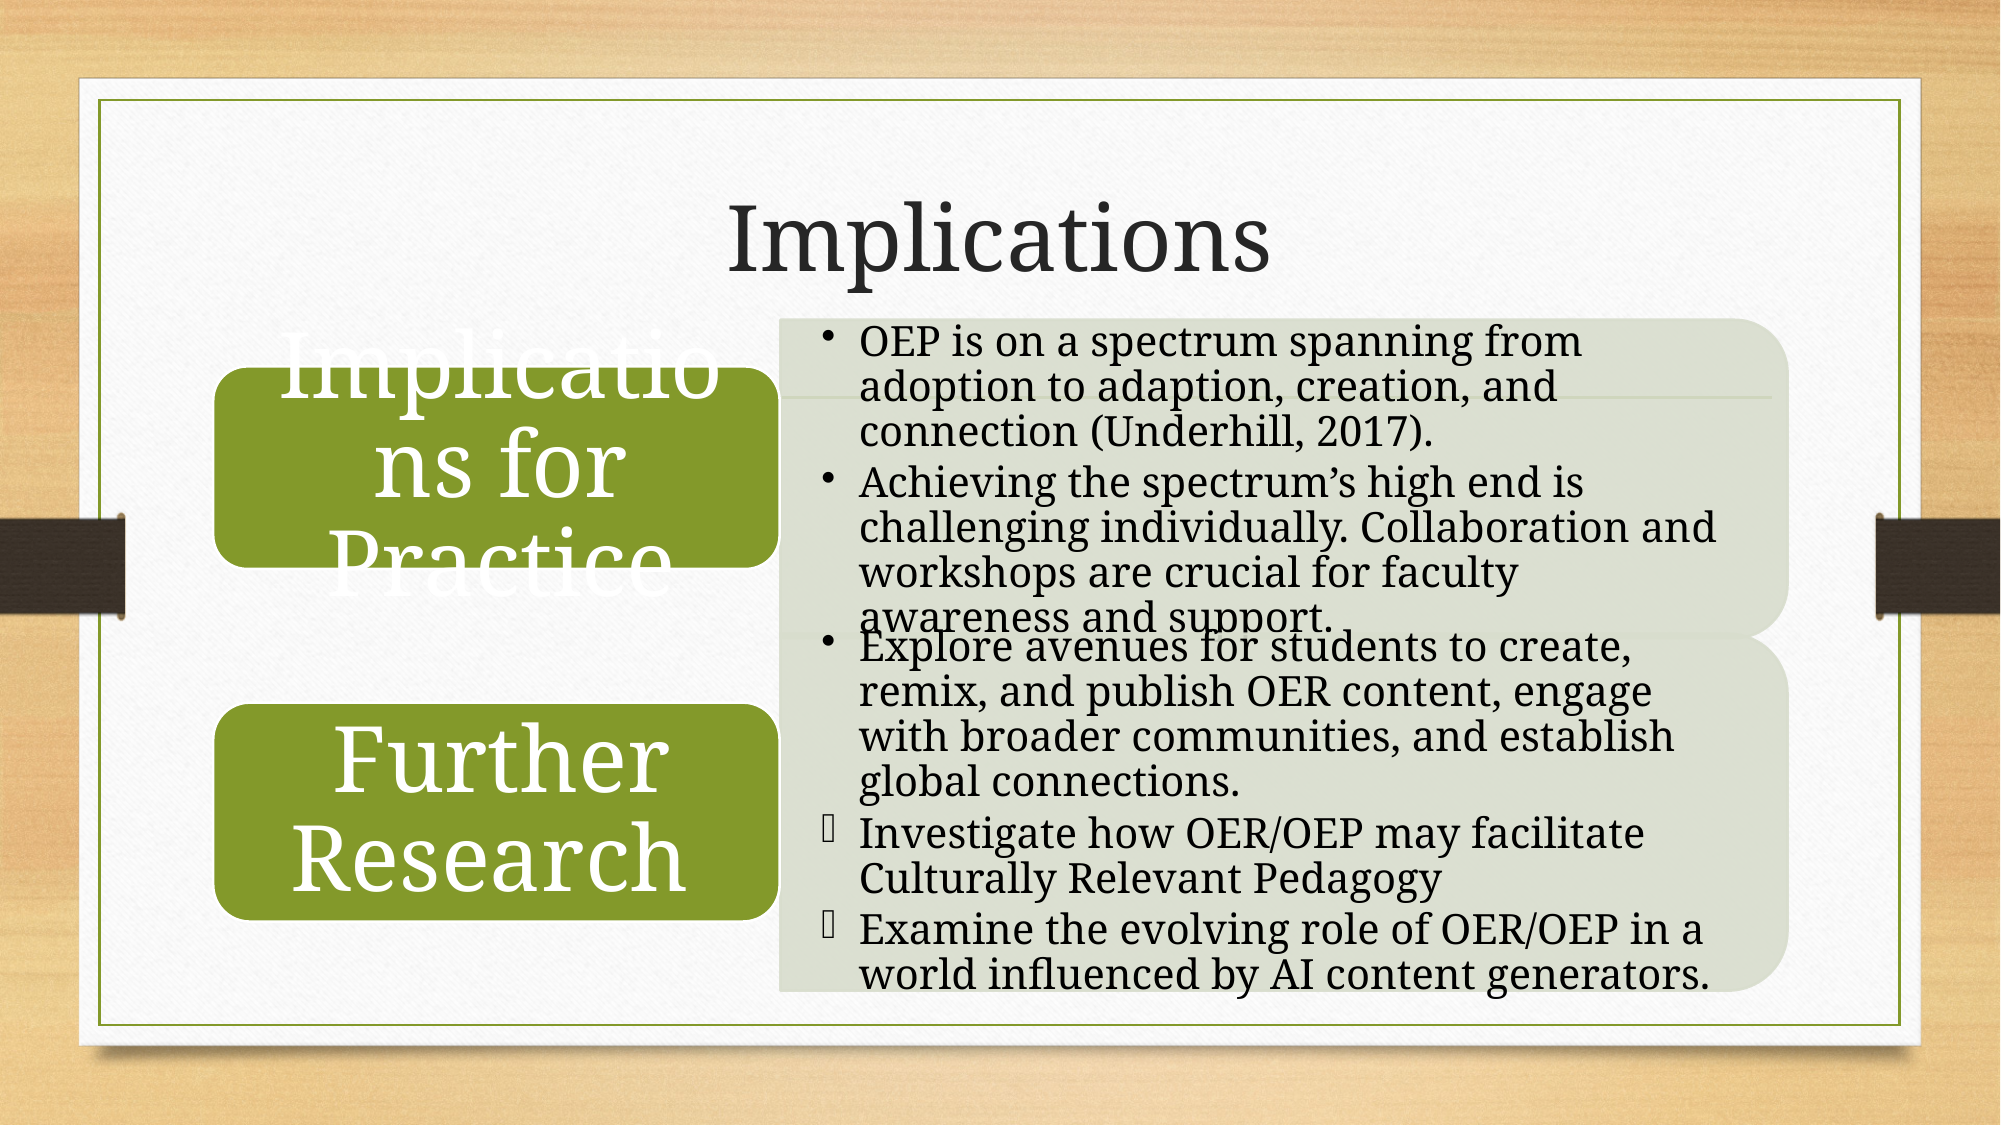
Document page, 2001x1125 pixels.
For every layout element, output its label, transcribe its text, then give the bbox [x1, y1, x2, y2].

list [212, 308, 1788, 991]
title Implications [212, 161, 1788, 308]
picture [0, 0, 2001, 1125]
